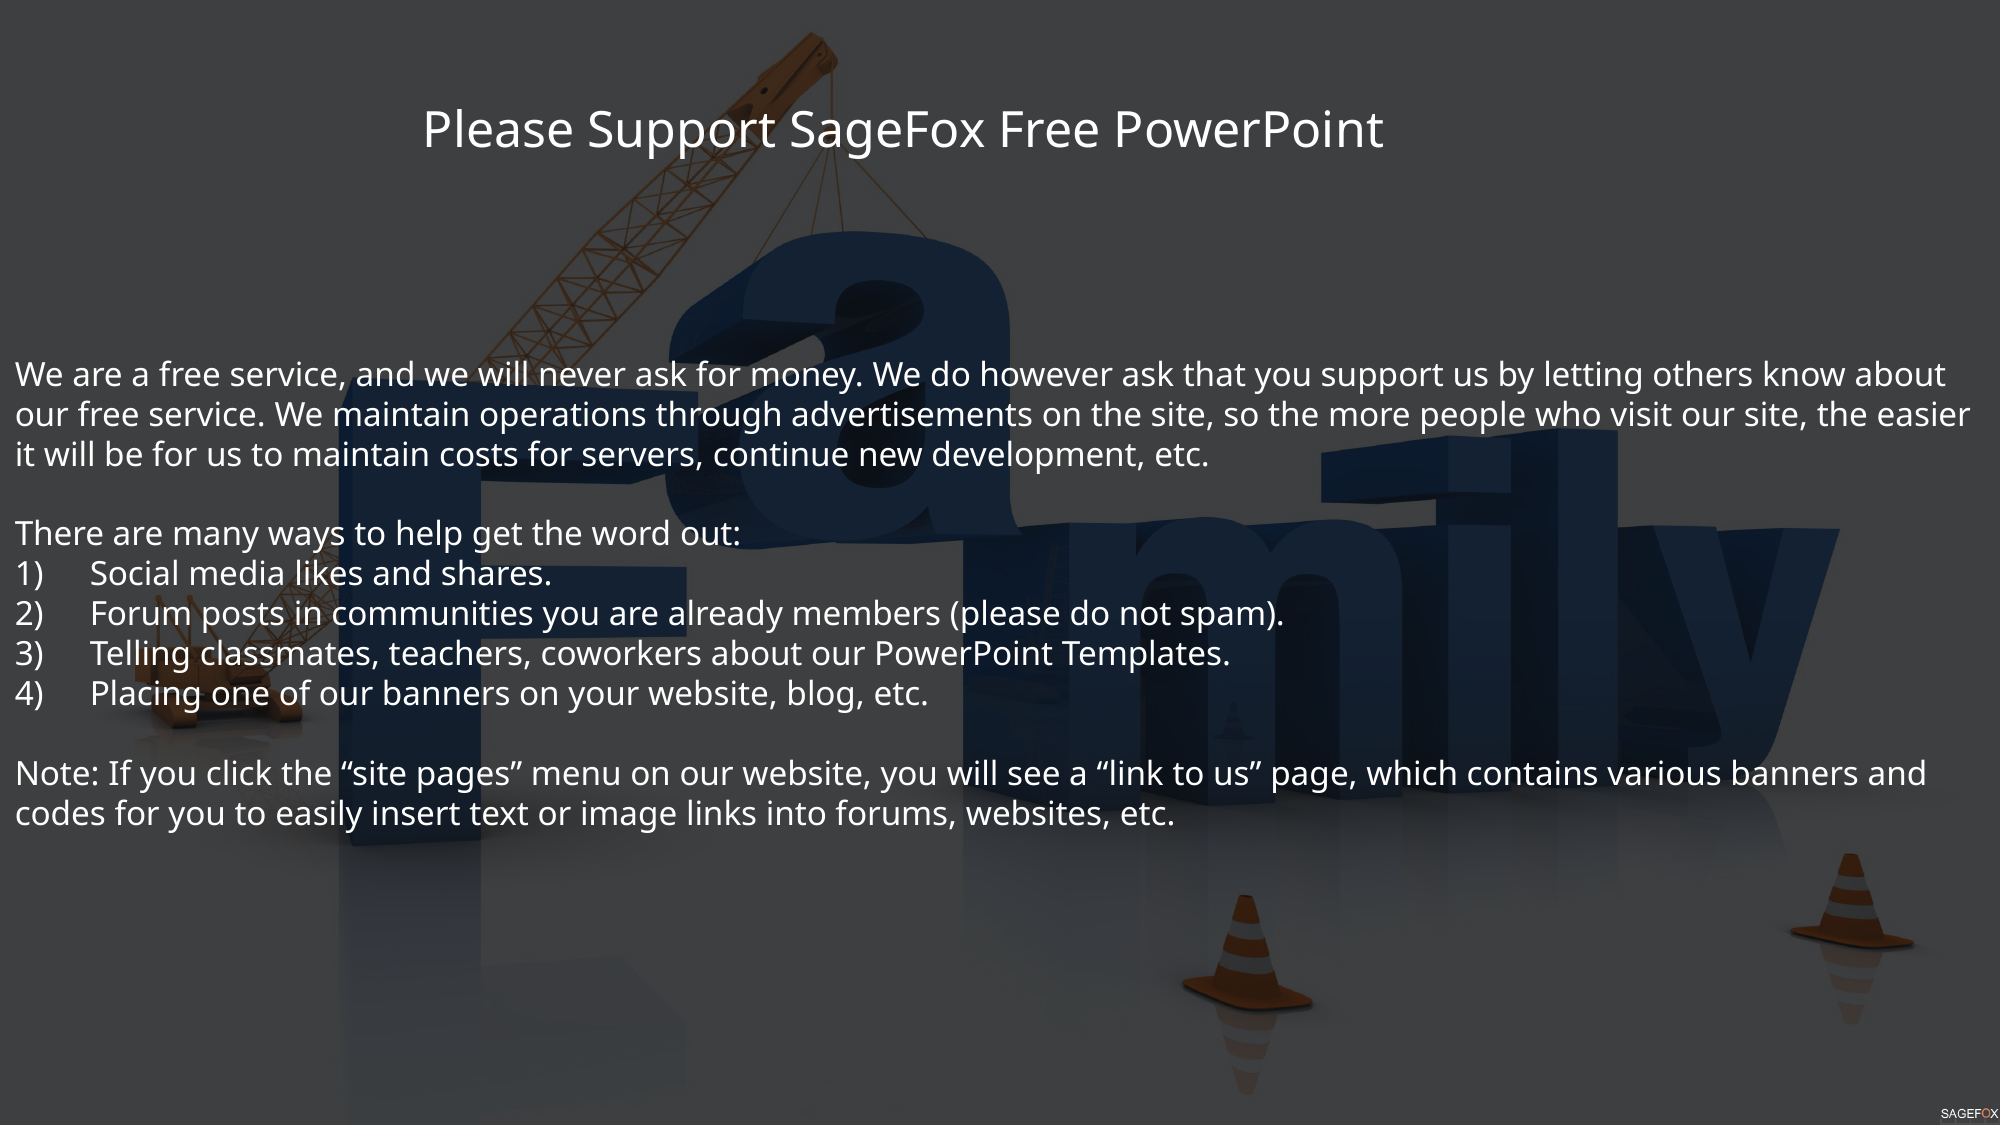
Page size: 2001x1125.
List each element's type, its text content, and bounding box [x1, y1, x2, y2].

text_box We are a free service, and we will never ask for money. We do however ask that you support us by letting others know about our free service. We maintain operations through advertisements on the site, so the more people who visit our site, the easier it will be for us to maintain costs for servers, continue new development, etc. There are many ways to help get the word out: Social media likes and shares. Forum posts in communities you are already members (please do not spam). Telling classmates, teachers, coworkers about our PowerPoint Templates. Placing one of our banners on your website, blog, etc. Note: If you click the “site pages” menu on our website, you will see a “link to us” page, which contains various banners and codes for you to easily insert text or image links into forums, websites, etc. [0, 0, 2000, 1125]
title Please Support SageFox Free PowerPoint [363, 72, 1444, 190]
